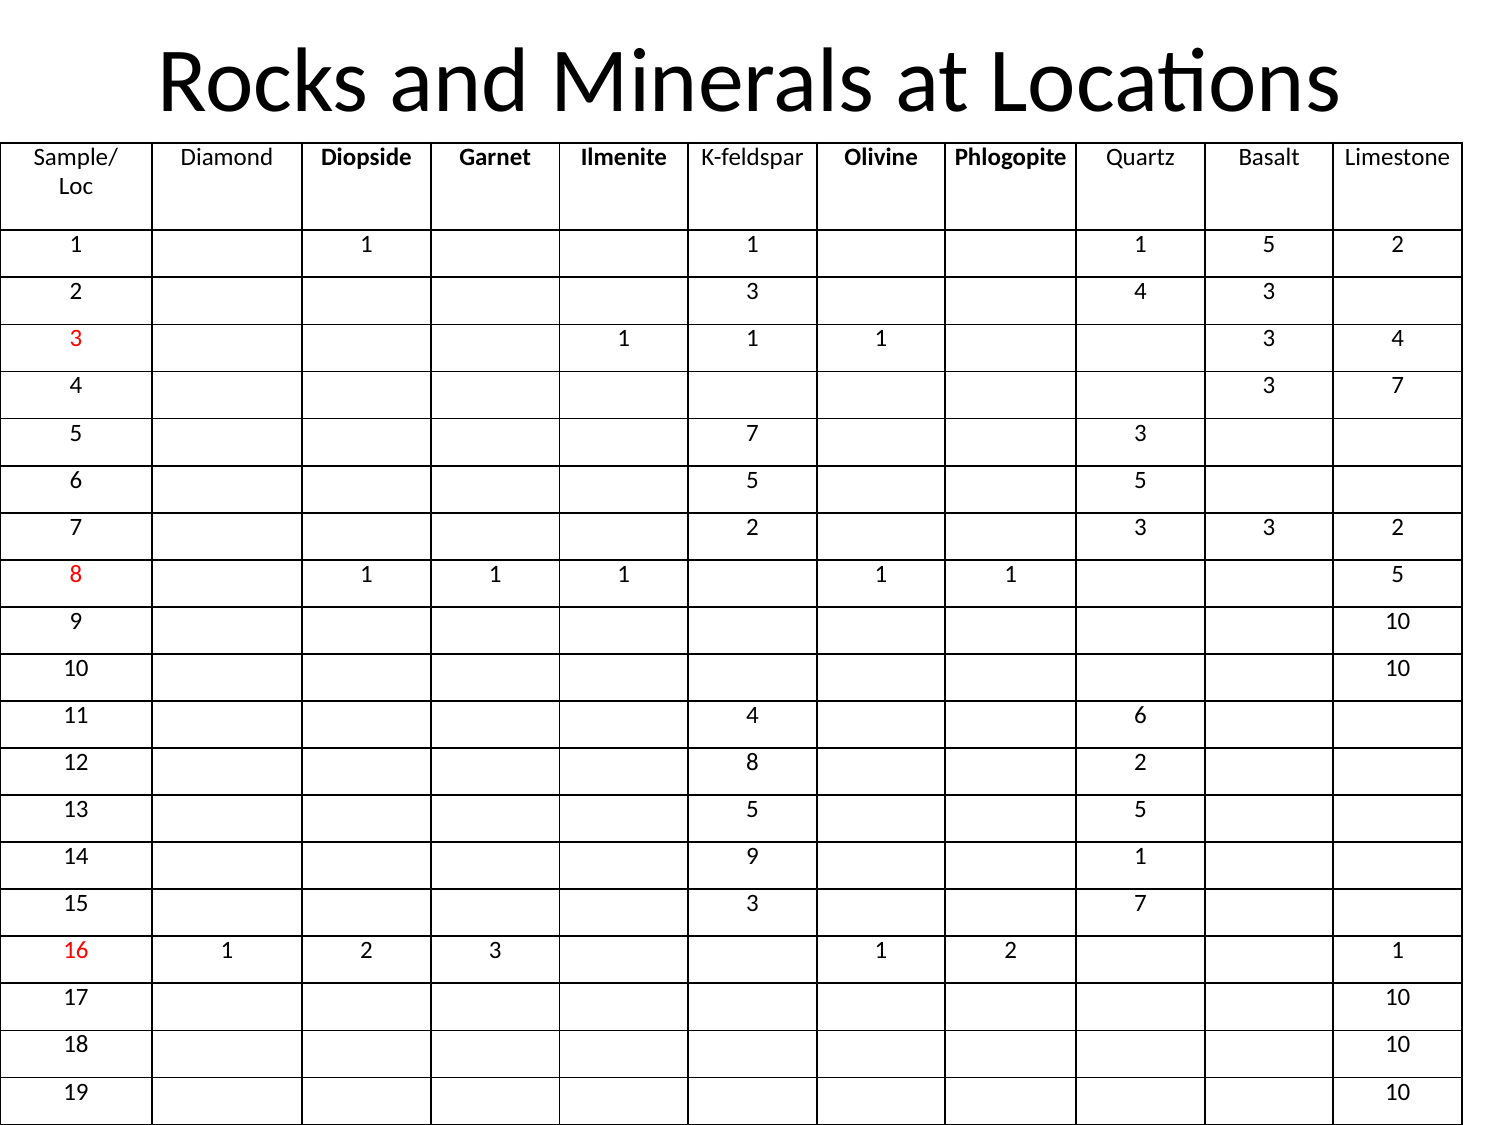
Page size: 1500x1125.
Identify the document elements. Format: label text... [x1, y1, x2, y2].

table_cell [432, 514, 559, 559]
table_cell [1077, 1078, 1204, 1124]
table_cell 1 [689, 231, 816, 276]
table_cell 10 [1334, 655, 1461, 700]
table_cell 3 [689, 278, 816, 324]
table_cell [153, 372, 301, 418]
table_cell [1206, 608, 1332, 653]
table_cell 3 [689, 890, 816, 935]
table_cell [153, 561, 301, 606]
table_cell [560, 1031, 687, 1077]
table_cell 3 [1206, 325, 1332, 371]
table_cell [153, 231, 301, 276]
table_cell [560, 278, 687, 324]
table_cell 3 [1206, 514, 1332, 559]
table_cell [303, 1078, 430, 1124]
table_cell 1 [1334, 937, 1461, 982]
table_cell [560, 655, 687, 700]
table_cell [818, 796, 944, 841]
table_cell [946, 655, 1075, 700]
table_cell 3 [432, 937, 559, 982]
table_cell [818, 702, 944, 747]
table_cell [1334, 702, 1461, 747]
table_cell 10 [1334, 1031, 1461, 1077]
table_cell [1077, 1031, 1204, 1077]
table_cell [1077, 561, 1204, 606]
table_header K-feldspar [689, 144, 816, 229]
table_cell [1077, 325, 1204, 371]
table_cell 4 [689, 702, 816, 747]
table_cell [1206, 467, 1332, 512]
table_cell 3 [1077, 514, 1204, 559]
table_cell 1 [818, 561, 944, 606]
table_cell [432, 1078, 559, 1124]
table_cell [1077, 608, 1204, 653]
table_cell 16 [1, 937, 151, 982]
table_cell [946, 843, 1075, 888]
table_cell 1 [560, 561, 687, 606]
table_cell [432, 419, 559, 465]
table_cell [1206, 1031, 1332, 1077]
table_cell 1 [818, 325, 944, 371]
table_cell [303, 514, 430, 559]
table_cell [560, 231, 687, 276]
table_header Basalt [1206, 144, 1332, 229]
table_cell [432, 608, 559, 653]
table_cell [946, 749, 1075, 794]
table_cell [303, 702, 430, 747]
table_cell [1334, 796, 1461, 841]
table_cell [303, 796, 430, 841]
table_cell [303, 655, 430, 700]
table_cell 1 [153, 937, 301, 982]
table_cell [432, 278, 559, 324]
table_cell [303, 1031, 430, 1077]
table_cell [946, 325, 1075, 371]
table_cell 11 [1, 702, 151, 747]
table_cell [689, 608, 816, 653]
table_cell [303, 325, 430, 371]
table_cell [946, 419, 1075, 465]
table_header Limestone [1334, 144, 1461, 229]
table_cell [560, 749, 687, 794]
table_cell [153, 890, 301, 935]
table_cell [560, 890, 687, 935]
table_cell [946, 796, 1075, 841]
table_cell [560, 372, 687, 418]
table_cell 8 [689, 749, 816, 794]
table_cell [432, 890, 559, 935]
table_cell 5 [689, 467, 816, 512]
table_cell [946, 608, 1075, 653]
table_cell 2 [1334, 231, 1461, 276]
table_cell [946, 467, 1075, 512]
table_cell 15 [1, 890, 151, 935]
table_cell 2 [303, 937, 430, 982]
table_cell [689, 1031, 816, 1077]
table_cell [818, 655, 944, 700]
table_cell [689, 561, 816, 606]
table_cell [1334, 843, 1461, 888]
table_cell [153, 655, 301, 700]
table_header Diamond [153, 144, 301, 229]
table_cell 1 [1077, 843, 1204, 888]
table_cell 10 [1334, 608, 1461, 653]
table_cell [303, 984, 430, 1030]
table_cell [946, 1078, 1075, 1124]
table_cell [818, 514, 944, 559]
table_cell [303, 749, 430, 794]
table_cell [432, 231, 559, 276]
table_cell [153, 749, 301, 794]
table_header Diopside [303, 144, 430, 229]
table_cell [818, 467, 944, 512]
table_cell [560, 984, 687, 1030]
table_cell [560, 702, 687, 747]
table_cell [153, 325, 301, 371]
table_cell 4 [1334, 325, 1461, 371]
table_cell [1334, 890, 1461, 935]
table_cell [689, 1078, 816, 1124]
table_cell 7 [1334, 372, 1461, 418]
table_cell 2 [1077, 749, 1204, 794]
table_cell [432, 372, 559, 418]
table_cell [303, 278, 430, 324]
table_cell [432, 984, 559, 1030]
table_cell [1206, 561, 1332, 606]
table_cell 1 [689, 325, 816, 371]
table_cell [1077, 984, 1204, 1030]
table_cell [432, 843, 559, 888]
table_cell 10 [1334, 1078, 1461, 1124]
table_cell [818, 1031, 944, 1077]
table_cell 19 [1, 1078, 151, 1124]
table_header Quartz [1077, 144, 1204, 229]
table_cell [560, 419, 687, 465]
table_header Sample/ Loc [1, 144, 151, 229]
title Rocks and Minerals at Locations [75, 0, 1425, 142]
table_cell [1206, 937, 1332, 982]
table_cell 6 [1077, 702, 1204, 747]
table_cell [560, 843, 687, 888]
table_cell [153, 467, 301, 512]
table_cell 7 [689, 419, 816, 465]
table_cell [153, 278, 301, 324]
table_cell [560, 1078, 687, 1124]
table_header Ilmenite [560, 144, 687, 229]
table_cell 3 [1206, 372, 1332, 418]
table_cell [560, 467, 687, 512]
table_header Olivine [818, 144, 944, 229]
table_cell 5 [1206, 231, 1332, 276]
table_cell 1 [1, 231, 151, 276]
table_header Phlogopite [946, 144, 1075, 229]
table_header Garnet [432, 144, 559, 229]
table_cell [153, 1078, 301, 1124]
table_cell 1 [946, 561, 1075, 606]
table_cell 7 [1077, 890, 1204, 935]
table_cell [1077, 937, 1204, 982]
table_cell [153, 1031, 301, 1077]
table_cell [560, 796, 687, 841]
table_cell 4 [1, 372, 151, 418]
table_cell [1077, 372, 1204, 418]
table_cell [689, 984, 816, 1030]
table_cell 3 [1206, 278, 1332, 324]
table_cell 3 [1077, 419, 1204, 465]
table_cell 3 [1, 325, 151, 371]
table_cell [432, 749, 559, 794]
table_cell [1206, 984, 1332, 1030]
table_cell [946, 890, 1075, 935]
table_cell [303, 843, 430, 888]
table_cell [303, 467, 430, 512]
table_cell [1206, 890, 1332, 935]
table_cell 9 [1, 608, 151, 653]
table_cell [946, 231, 1075, 276]
table_cell [689, 372, 816, 418]
table_cell [432, 1031, 559, 1077]
table_cell [303, 608, 430, 653]
table_cell [432, 702, 559, 747]
table_cell [689, 937, 816, 982]
table_cell 5 [1077, 467, 1204, 512]
table_cell [560, 514, 687, 559]
table_cell 7 [1, 514, 151, 559]
table_cell [153, 984, 301, 1030]
table_cell [1334, 467, 1461, 512]
table_cell [818, 749, 944, 794]
table_cell [153, 514, 301, 559]
table_cell 8 [1, 561, 151, 606]
table_cell [432, 796, 559, 841]
table_cell [946, 702, 1075, 747]
table_cell [1206, 702, 1332, 747]
table_cell [946, 514, 1075, 559]
table_cell [1206, 796, 1332, 841]
table_cell [153, 702, 301, 747]
table_cell [818, 843, 944, 888]
table_cell [153, 608, 301, 653]
table_cell 1 [303, 231, 430, 276]
table_cell [689, 655, 816, 700]
table_cell 17 [1, 984, 151, 1030]
table_cell [818, 608, 944, 653]
table_cell [153, 843, 301, 888]
table_cell [1206, 843, 1332, 888]
table_cell 12 [1, 749, 151, 794]
table_cell [946, 984, 1075, 1030]
table_cell [1206, 1078, 1332, 1124]
table_cell [432, 467, 559, 512]
table_cell 1 [818, 937, 944, 982]
table_cell 1 [1077, 231, 1204, 276]
table_cell 14 [1, 843, 151, 888]
table_cell 5 [689, 796, 816, 841]
table_cell 5 [1, 419, 151, 465]
table_cell [946, 372, 1075, 418]
table_cell [1334, 419, 1461, 465]
table_cell [303, 419, 430, 465]
table_cell 4 [1077, 278, 1204, 324]
table_cell 2 [1, 278, 151, 324]
table_cell [818, 1078, 944, 1124]
table_cell 6 [1, 467, 151, 512]
table_cell 10 [1, 655, 151, 700]
table_cell [818, 419, 944, 465]
table_cell [153, 419, 301, 465]
table_cell 2 [946, 937, 1075, 982]
table_cell 10 [1334, 984, 1461, 1030]
table_cell 2 [1334, 514, 1461, 559]
table_cell [818, 890, 944, 935]
table_cell [1206, 419, 1332, 465]
table_cell 18 [1, 1031, 151, 1077]
table_cell [303, 890, 430, 935]
table_cell [560, 937, 687, 982]
table_cell [432, 655, 559, 700]
table_cell [818, 984, 944, 1030]
table_cell [818, 231, 944, 276]
table_cell 5 [1077, 796, 1204, 841]
table_cell [1206, 655, 1332, 700]
table_cell 1 [303, 561, 430, 606]
table_cell 9 [689, 843, 816, 888]
table_cell 13 [1, 796, 151, 841]
table_cell [1334, 749, 1461, 794]
table_cell [560, 608, 687, 653]
table_cell [1077, 655, 1204, 700]
table_cell [1206, 749, 1332, 794]
table_cell [432, 325, 559, 371]
table_cell [946, 278, 1075, 324]
table_cell 1 [432, 561, 559, 606]
table_cell 2 [689, 514, 816, 559]
table_cell [1334, 278, 1461, 324]
table_cell [303, 372, 430, 418]
table_cell 5 [1334, 561, 1461, 606]
table_cell [946, 1031, 1075, 1077]
table_cell 1 [560, 325, 687, 371]
table_cell [153, 796, 301, 841]
table_cell [818, 372, 944, 418]
table_cell [818, 278, 944, 324]
